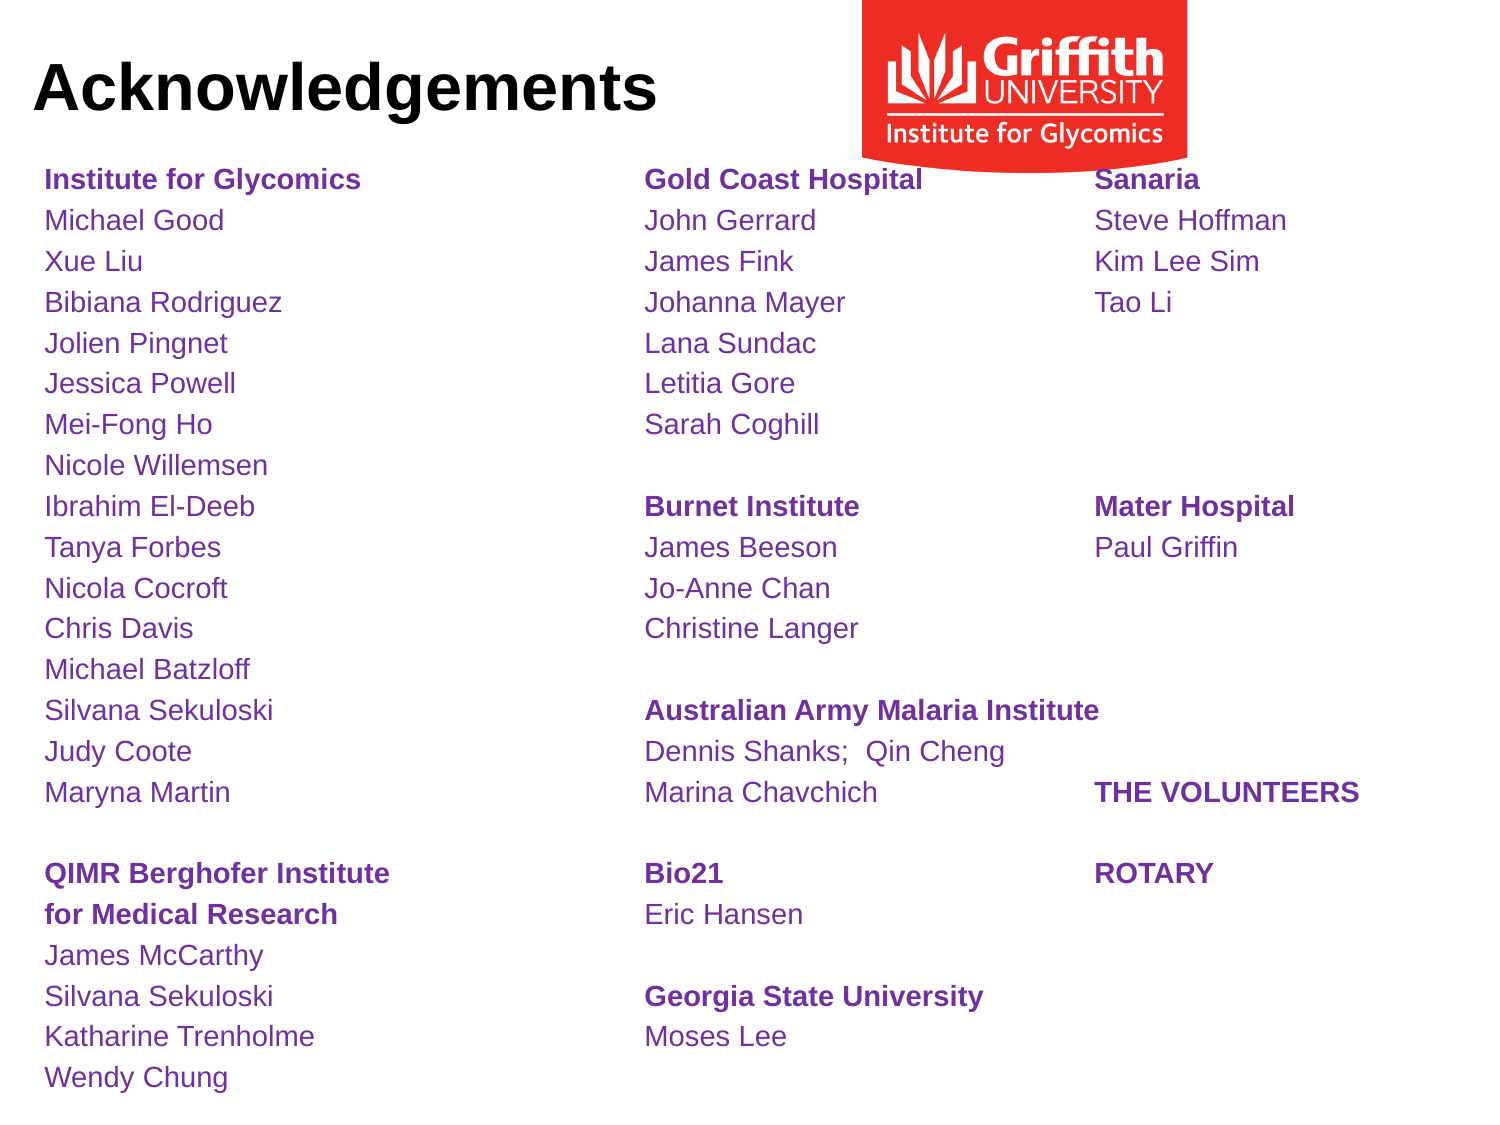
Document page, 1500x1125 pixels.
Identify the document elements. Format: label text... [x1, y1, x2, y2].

text_box Acknowledgements [17, 30, 798, 138]
text_box Institute for Glycomics Gold Coast Hospital Sanaria Michael Good John Gerrard Steve Hoffman Xue Liu James Fink Kim Lee Sim Bibiana Rodriguez Johanna Mayer Tao Li Jolien Pingnet Lana Sundac Jessica Powell Letitia Gore Mei-Fong Ho Sarah Coghill Nicole Willemsen Ibrahim El-Deeb Burnet Institute Mater Hospital Tanya Forbes James Beeson Paul Griffin Nicola Cocroft Jo-Anne Chan Chris Davis Christine Langer Michael Batzloff Silvana Sekuloski Australian Army Malaria Institute Judy Coote Dennis Shanks; Qin Cheng Maryna Martin Marina Chavchich THE VOLUNTEERS QIMR Berghofer Institute Bio21 ROTARY for Medical Research Eric Hansen James McCarthy Silvana Sekuloski Georgia State University Katharine Trenholme Moses Lee Wendy Chung [29, 160, 1447, 1012]
picture [862, 0, 1188, 160]
